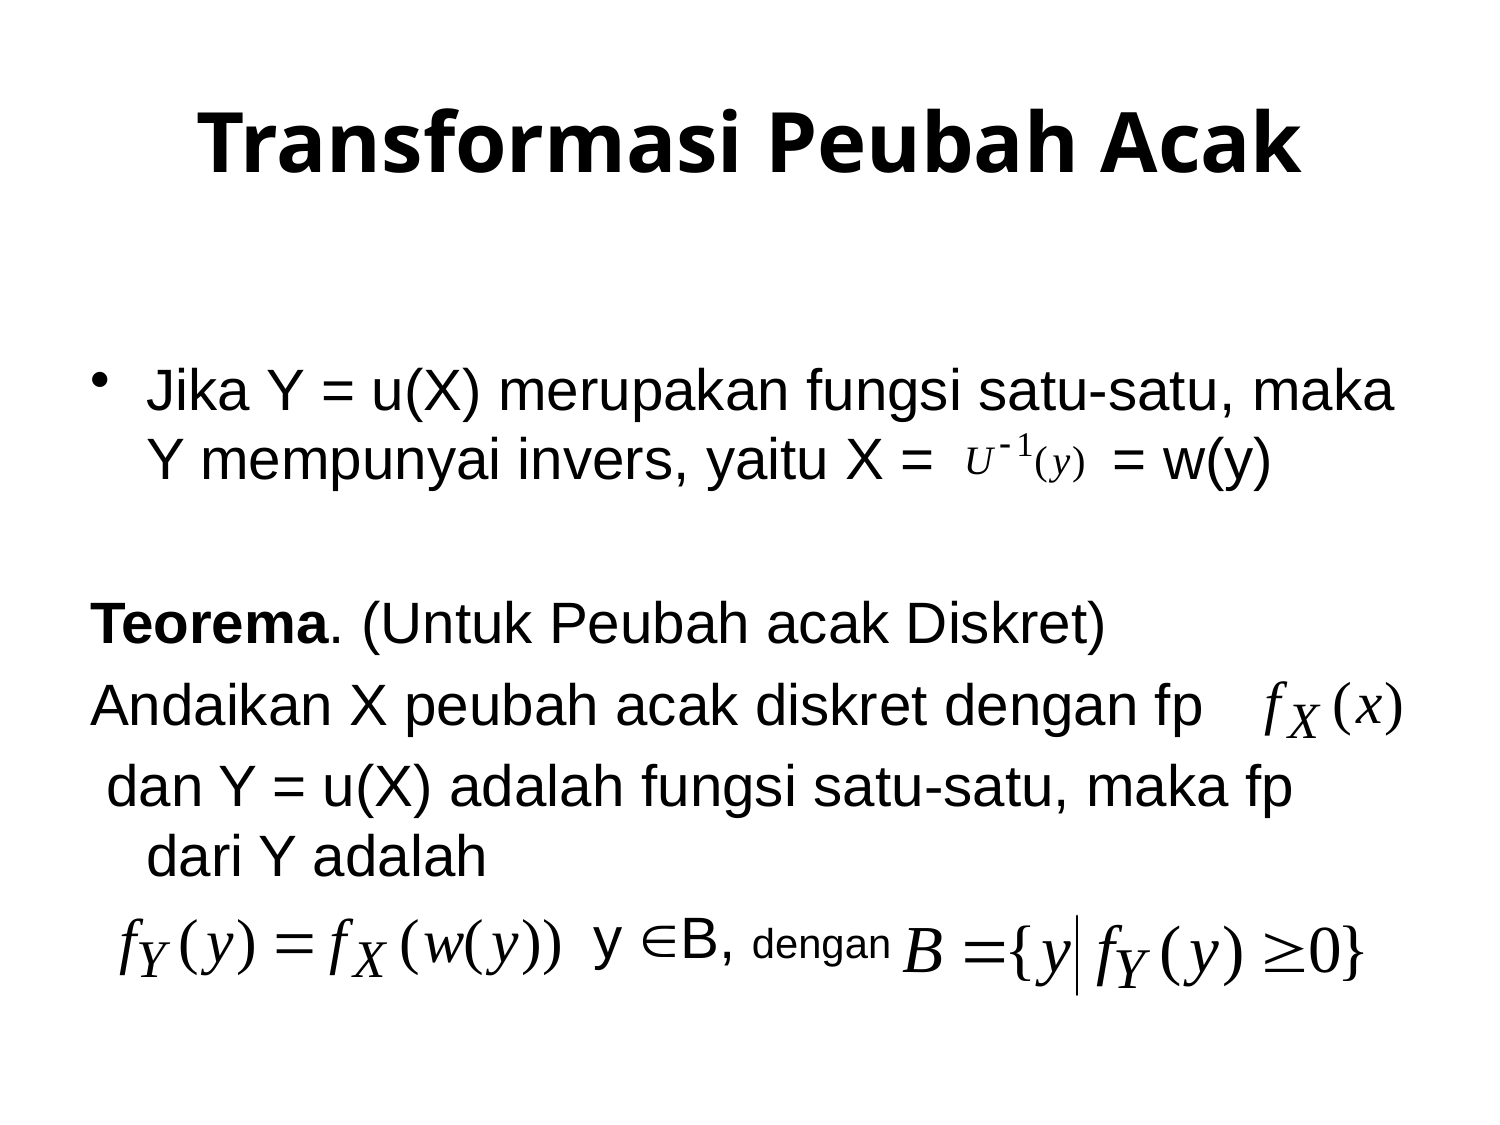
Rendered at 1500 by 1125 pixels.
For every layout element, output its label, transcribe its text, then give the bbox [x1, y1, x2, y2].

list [1245, 668, 1412, 750]
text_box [99, 904, 574, 989]
list Jika Y = u(X) merupakan fungsi satu-satu, maka Y mempunyai invers, yaitu X = = w(y) Teorema. (Untuk Peubah acak Diskret) Andaikan X peubah acak diskret dengan fp dan Y = u(X) adalah fungsi satu-satu, maka fp dari Y adalah y B, dengan [74, 262, 1424, 1006]
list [962, 422, 1093, 492]
title Transformasi Peubah Acak [74, 44, 1426, 233]
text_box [891, 904, 1376, 1006]
